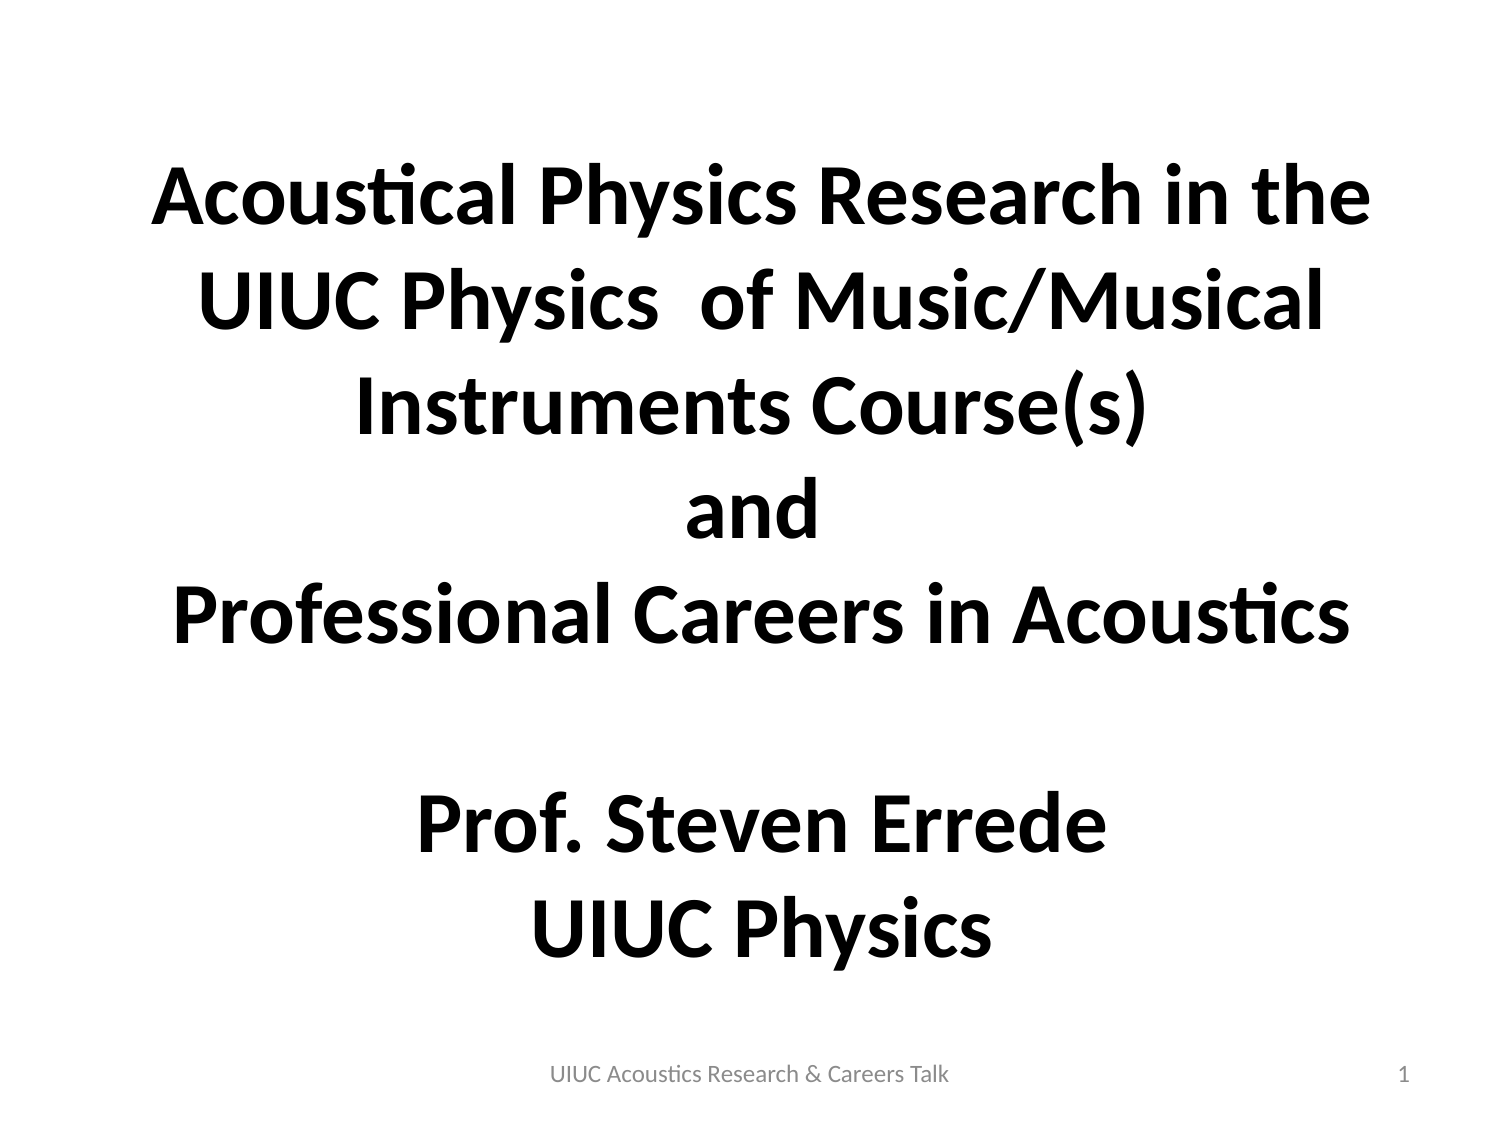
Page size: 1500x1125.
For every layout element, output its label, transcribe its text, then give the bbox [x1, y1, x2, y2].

title Acoustical Physics Research in the UIUC Physics of Music/Musical Instruments Course(s) and Professional Careers in Acoustics Prof. Steven Errede UIUC Physics [125, 125, 1400, 988]
slide_number 1 [1074, 1042, 1425, 1103]
footer UIUC Acoustics Research & Careers Talk [512, 1042, 988, 1103]
